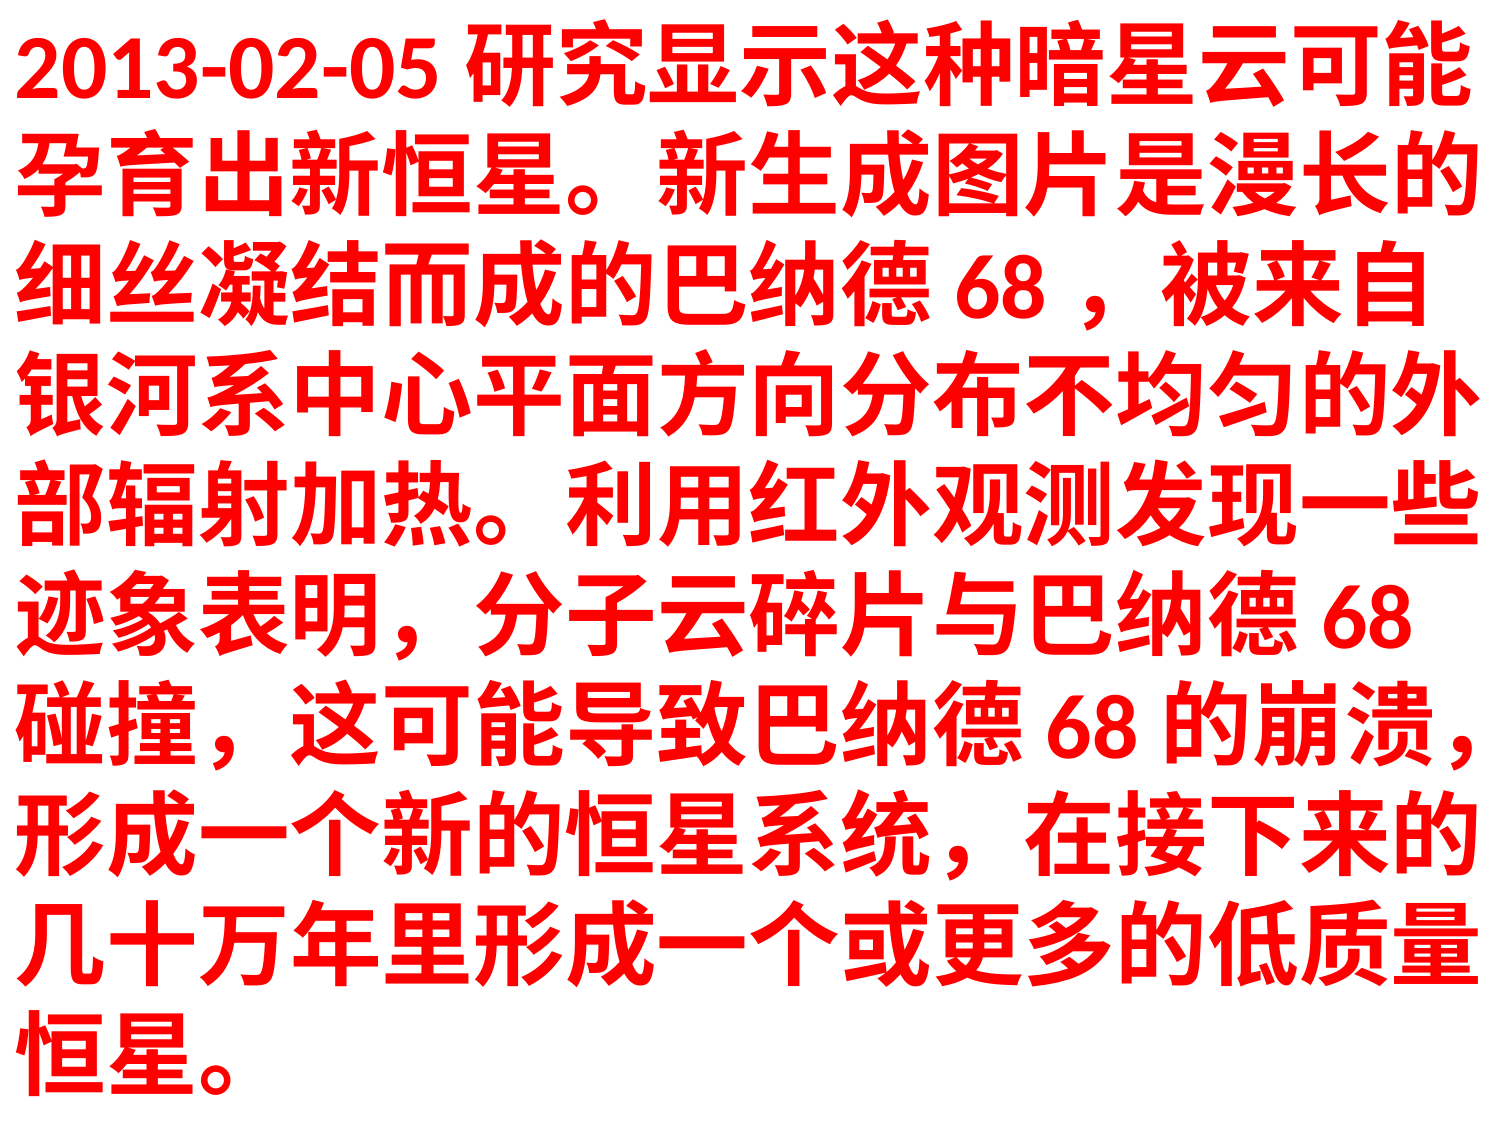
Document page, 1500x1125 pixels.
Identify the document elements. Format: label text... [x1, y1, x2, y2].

text_box 2013-02-05研究显示这种暗星云可能孕育出新恒星。新生成图片是漫长的细丝凝结而成的巴纳德68，被来自银河系中心平面方向分布不均匀的外部辐射加热。利用红外观测发现一些迹象表明，分子云碎片与巴纳德68碰撞，这可能导致巴纳德68的崩溃，形成一个新的恒星系统，在接下来的几十万年里形成一个或更多的低质量恒星。 [0, 0, 1500, 1115]
